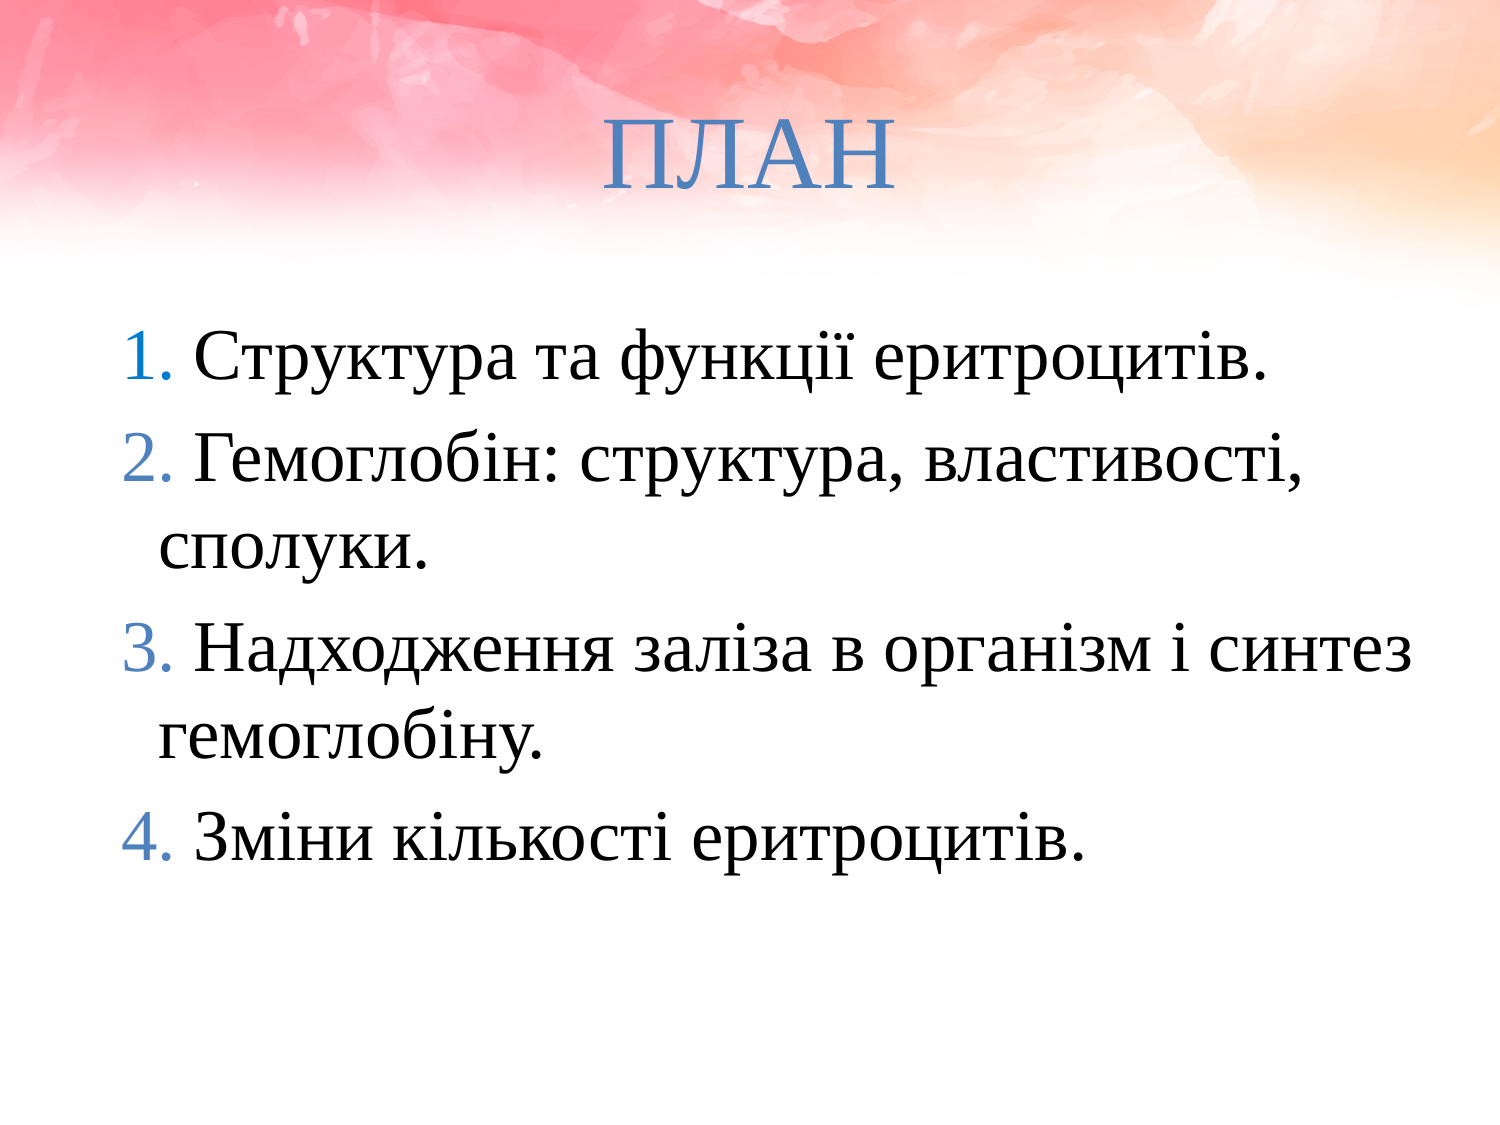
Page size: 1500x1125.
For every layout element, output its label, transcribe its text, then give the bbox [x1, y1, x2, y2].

picture [0, 0, 1500, 1125]
list 1. Структура та функції еритроцитів. 2. Гемоглобін: структура, властивості, сполуки. 3. Надходження заліза в організм і синтез гемоглобіну. 4. Зміни кількості еритроцитів. [105, 298, 1435, 1014]
title ПЛАН [102, 58, 1398, 252]
